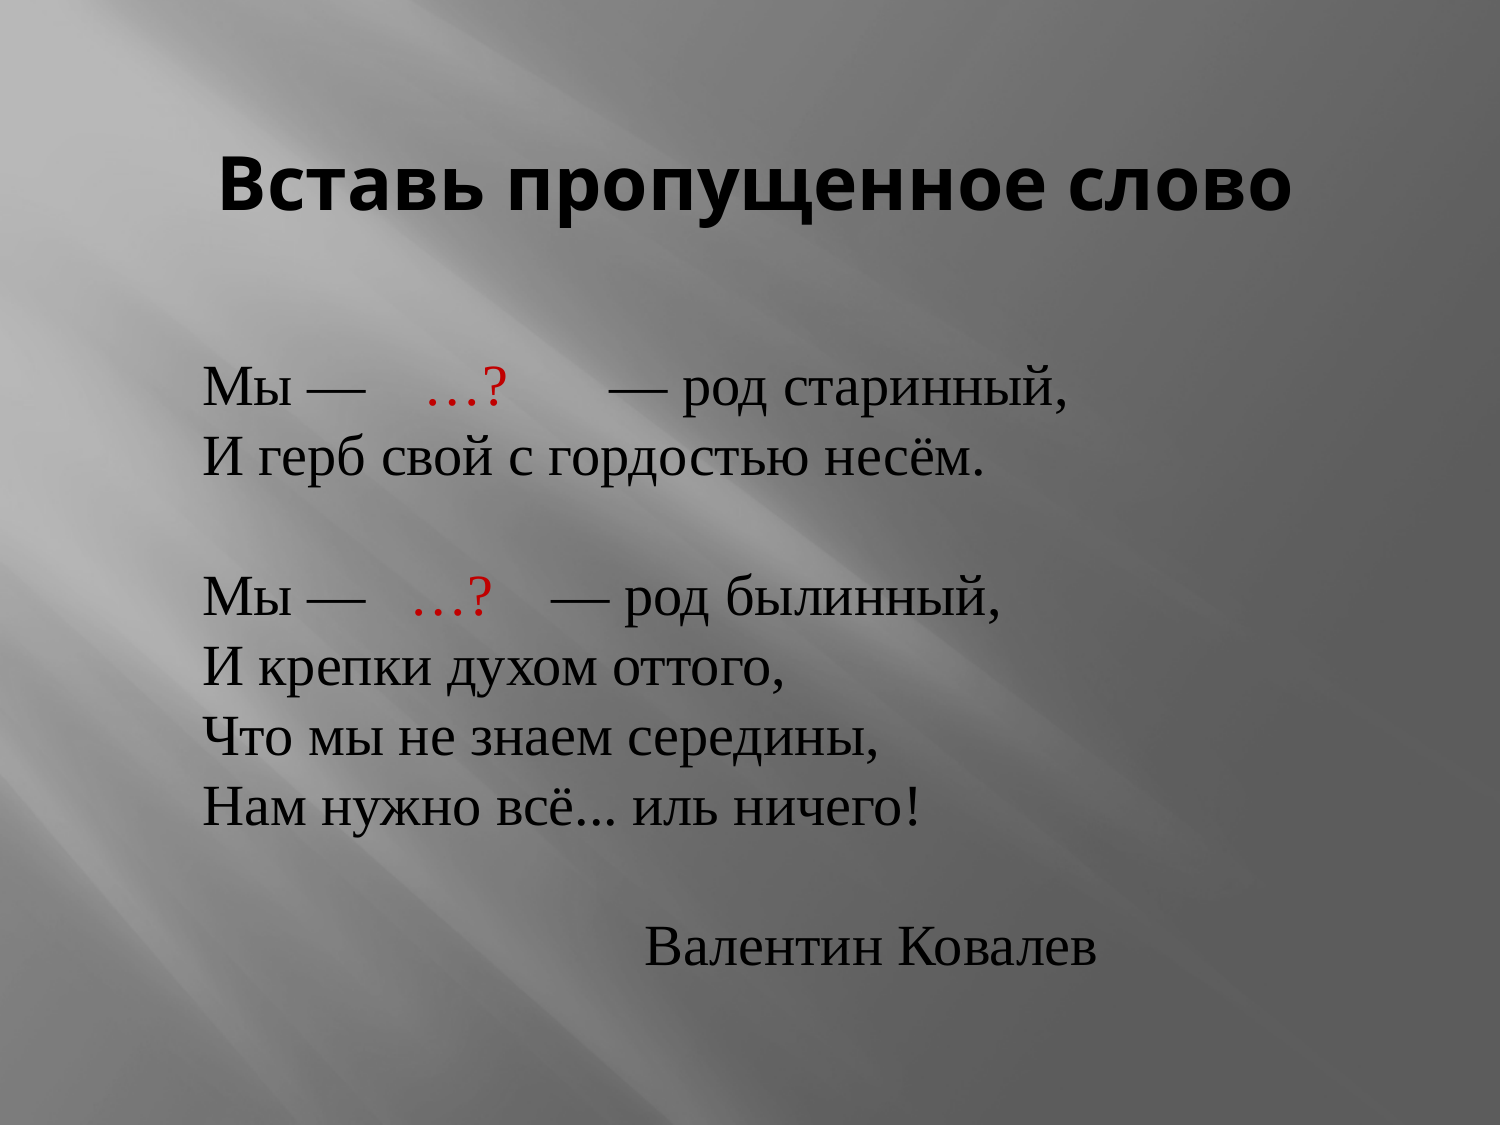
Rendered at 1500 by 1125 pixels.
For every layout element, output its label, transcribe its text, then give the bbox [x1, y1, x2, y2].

title Вставь пропущенное слово [75, 115, 1438, 247]
text_box Мы — …? — род старинный, И герб свой с гордостью несём. Мы — …? — род былинный, И крепки духом оттого, Что мы не знаем середины, Нам нужно всё... иль ничего! Валентин Ковалев [187, 339, 1114, 1095]
